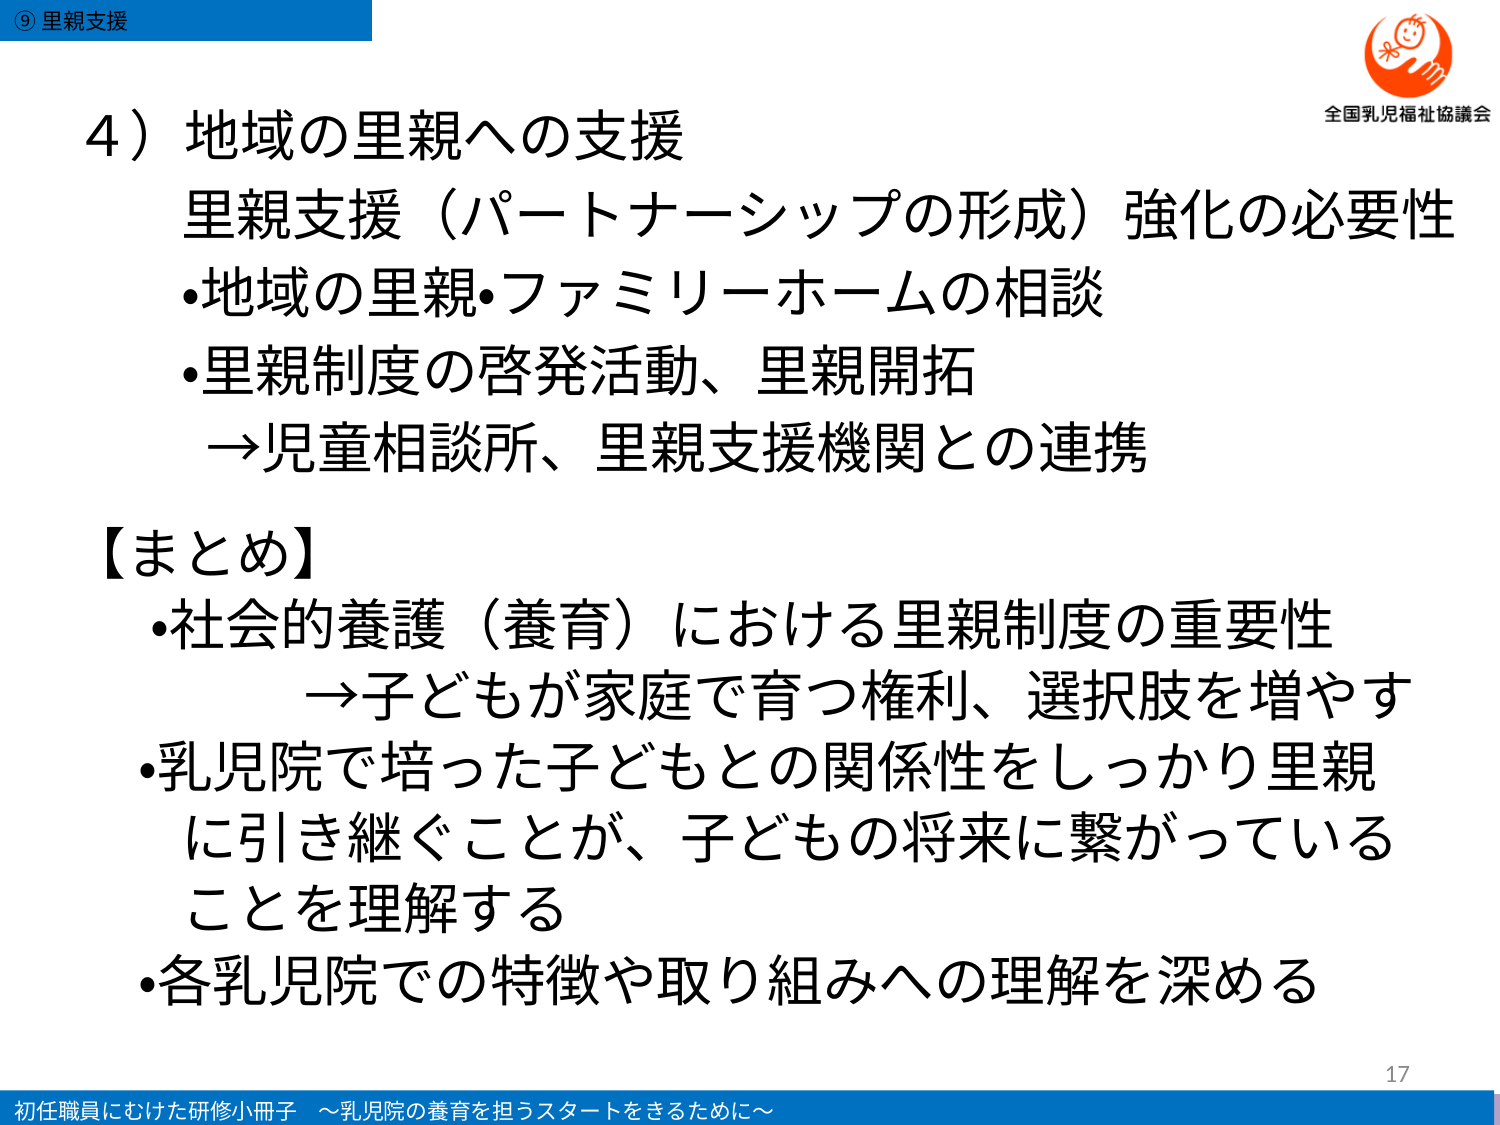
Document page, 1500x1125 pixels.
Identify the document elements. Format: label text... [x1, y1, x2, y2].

picture [1322, 9, 1495, 90]
slide_number 17 [1074, 1042, 1425, 1103]
list ４）地域の里親への支援 里親支援（パートナーシップの形成）強化の必要性 ・地域の里親・ファミリーホームの相談 ・里親制度の啓発活動、里親開拓 →児童相談所、里親支援機関との連携 【まとめ】 ・社会的養護（養育）における里親制度の重要性 →子どもが家庭で育つ権利、選択肢を増やす ・乳児院で培った子どもとの関係性をしっかり里親 に引き継ぐことが、子どもの将来に繋がっている ことを理解する ・各乳児院での特徴や取り組みへの理解を深める [0, 90, 1500, 1083]
